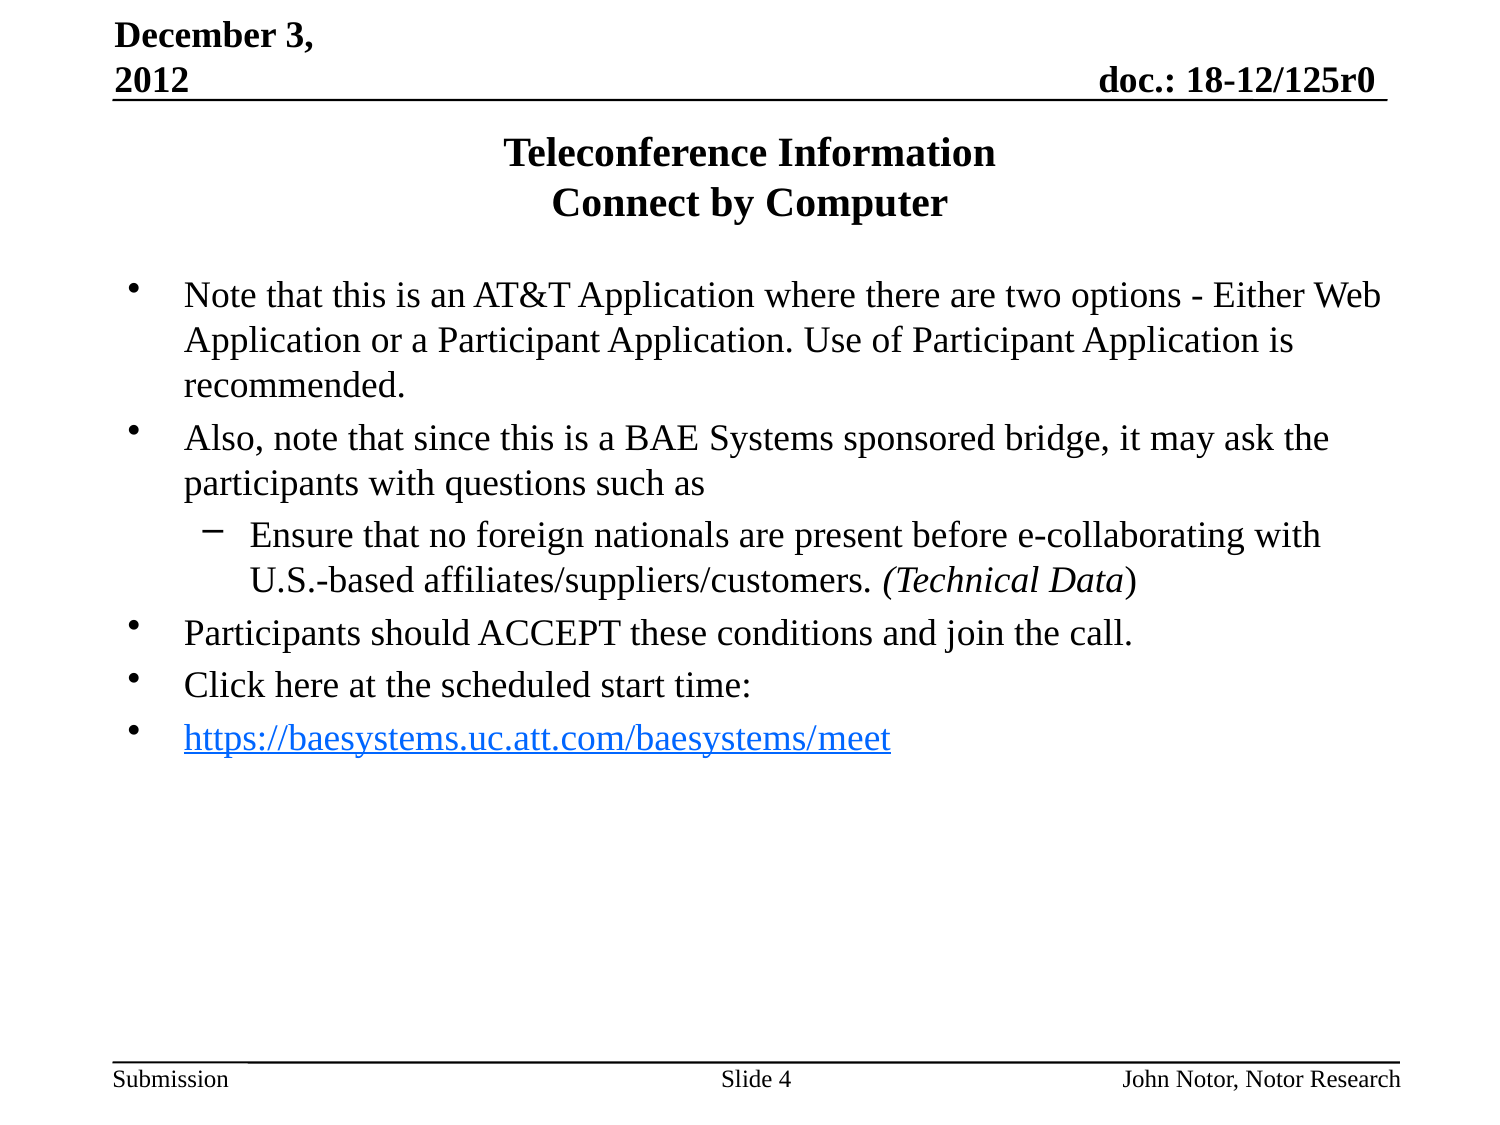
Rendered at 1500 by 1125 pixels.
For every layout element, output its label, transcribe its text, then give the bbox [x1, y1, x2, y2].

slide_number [114, 54, 374, 101]
title Teleconference Information Connect by Computer [112, 112, 1388, 238]
footer John Notor, Notor Research [1087, 1062, 1402, 1094]
list Note that this is an AT&T Application where there are two options - Either Web Application or a Participant Application. Use of Participant Application is recommended. Also, note that since this is a BAE Systems sponsored bridge, it may ask the participants with questions such as Ensure that no foreign nationals are present before e-collaborating with U.S.-based affiliates/suppliers/customers. (Technical Data) Participants should ACCEPT these conditions and join the call. Click here at the scheduled start time: https://baesystems.uc.att.com/baesystems/meet [112, 262, 1426, 1013]
slide_number Slide 4 [712, 1061, 800, 1093]
